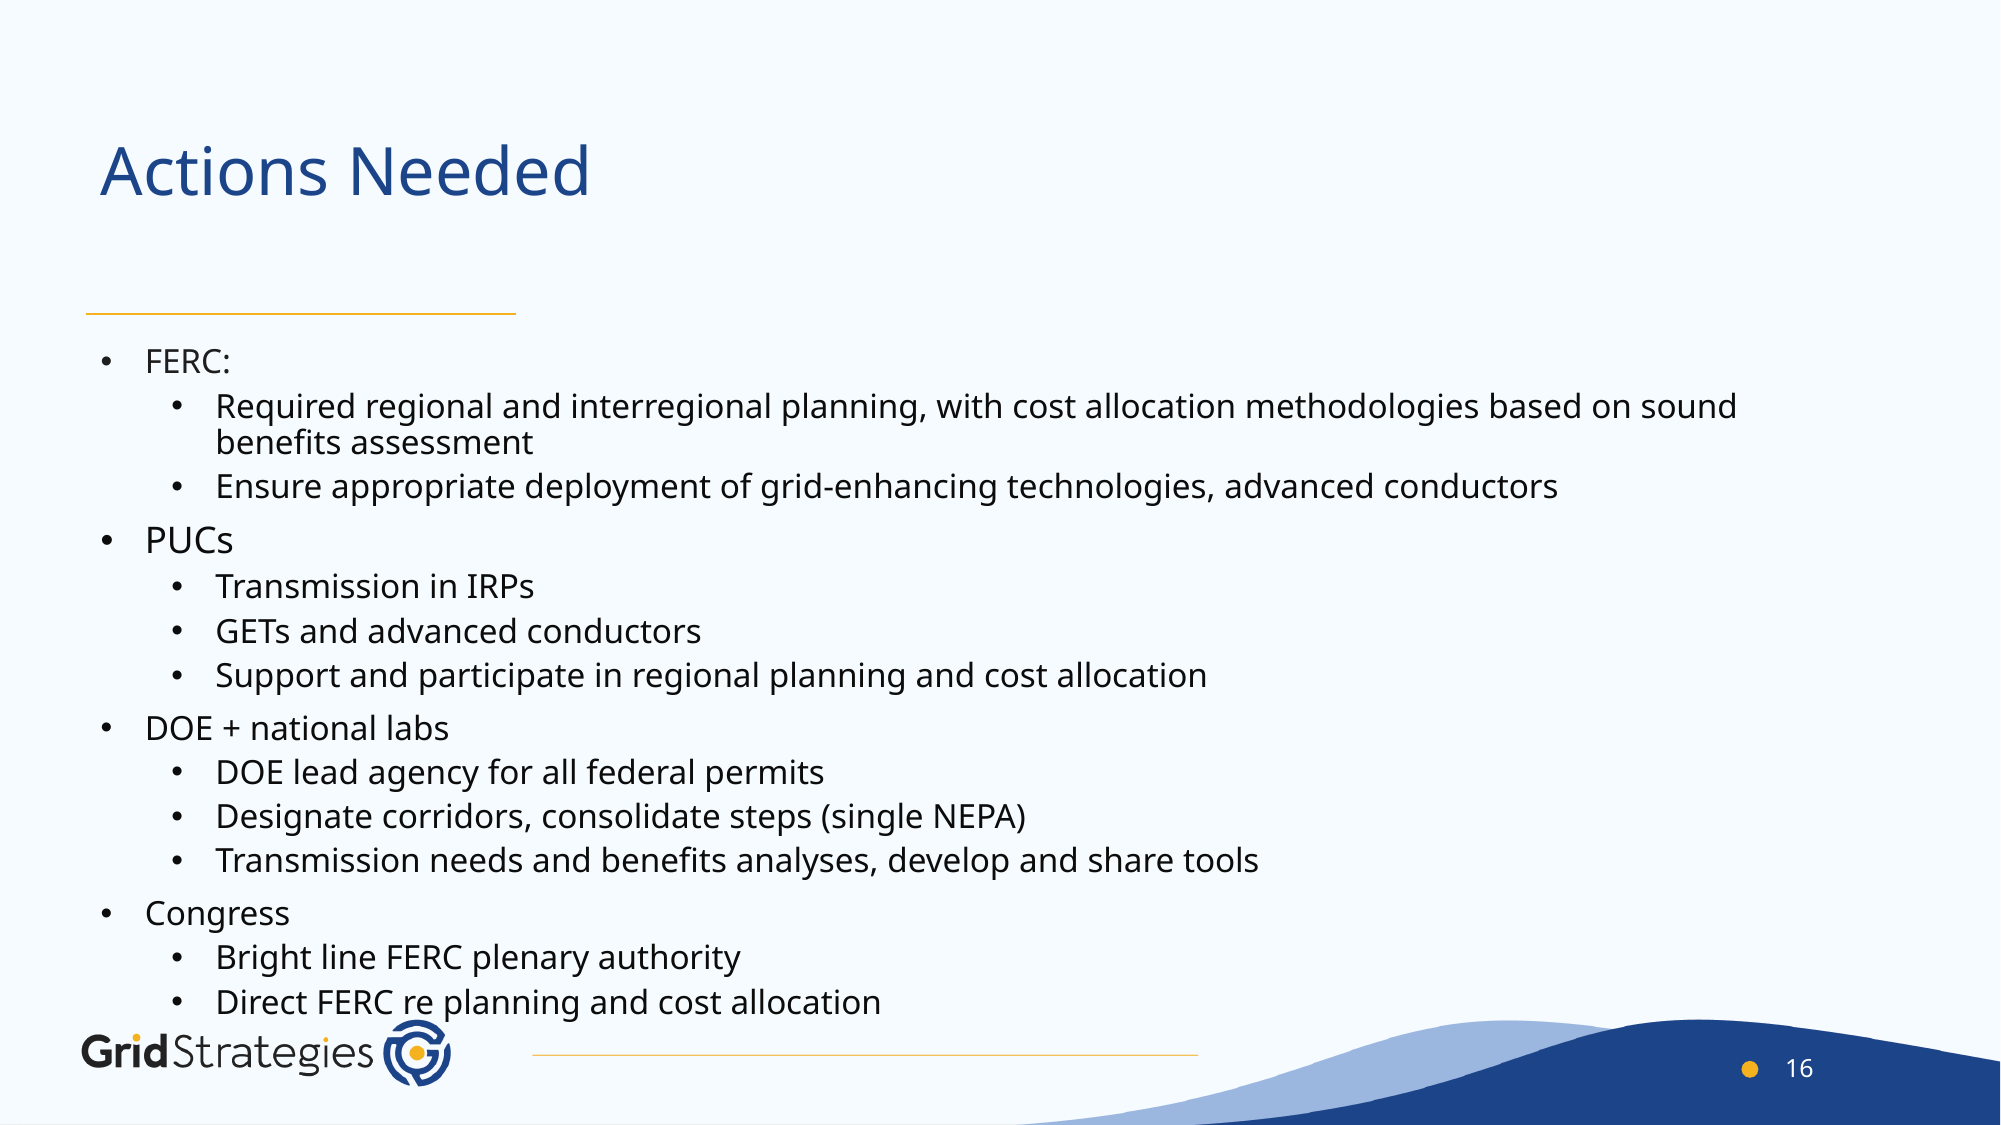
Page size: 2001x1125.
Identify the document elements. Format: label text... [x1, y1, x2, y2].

slide_number 16 [1770, 1045, 1865, 1106]
picture [0, 0, 2001, 1125]
list FERC: Required regional and interregional planning, with cost allocation methodologies based on sound benefits assessment Ensure appropriate deployment of grid-enhancing technologies, advanced conductors PUCs Transmission in IRPs GETs and advanced conductors Support and participate in regional planning and cost allocation DOE + national labs DOE lead agency for all federal permits Designate corridors, consolidate steps (single NEPA) Transmission needs and benefits analyses, develop and share tools Congress Bright line FERC plenary authority Direct FERC re planning and cost allocation [85, 337, 1865, 1030]
title Actions Needed [85, 0, 783, 218]
